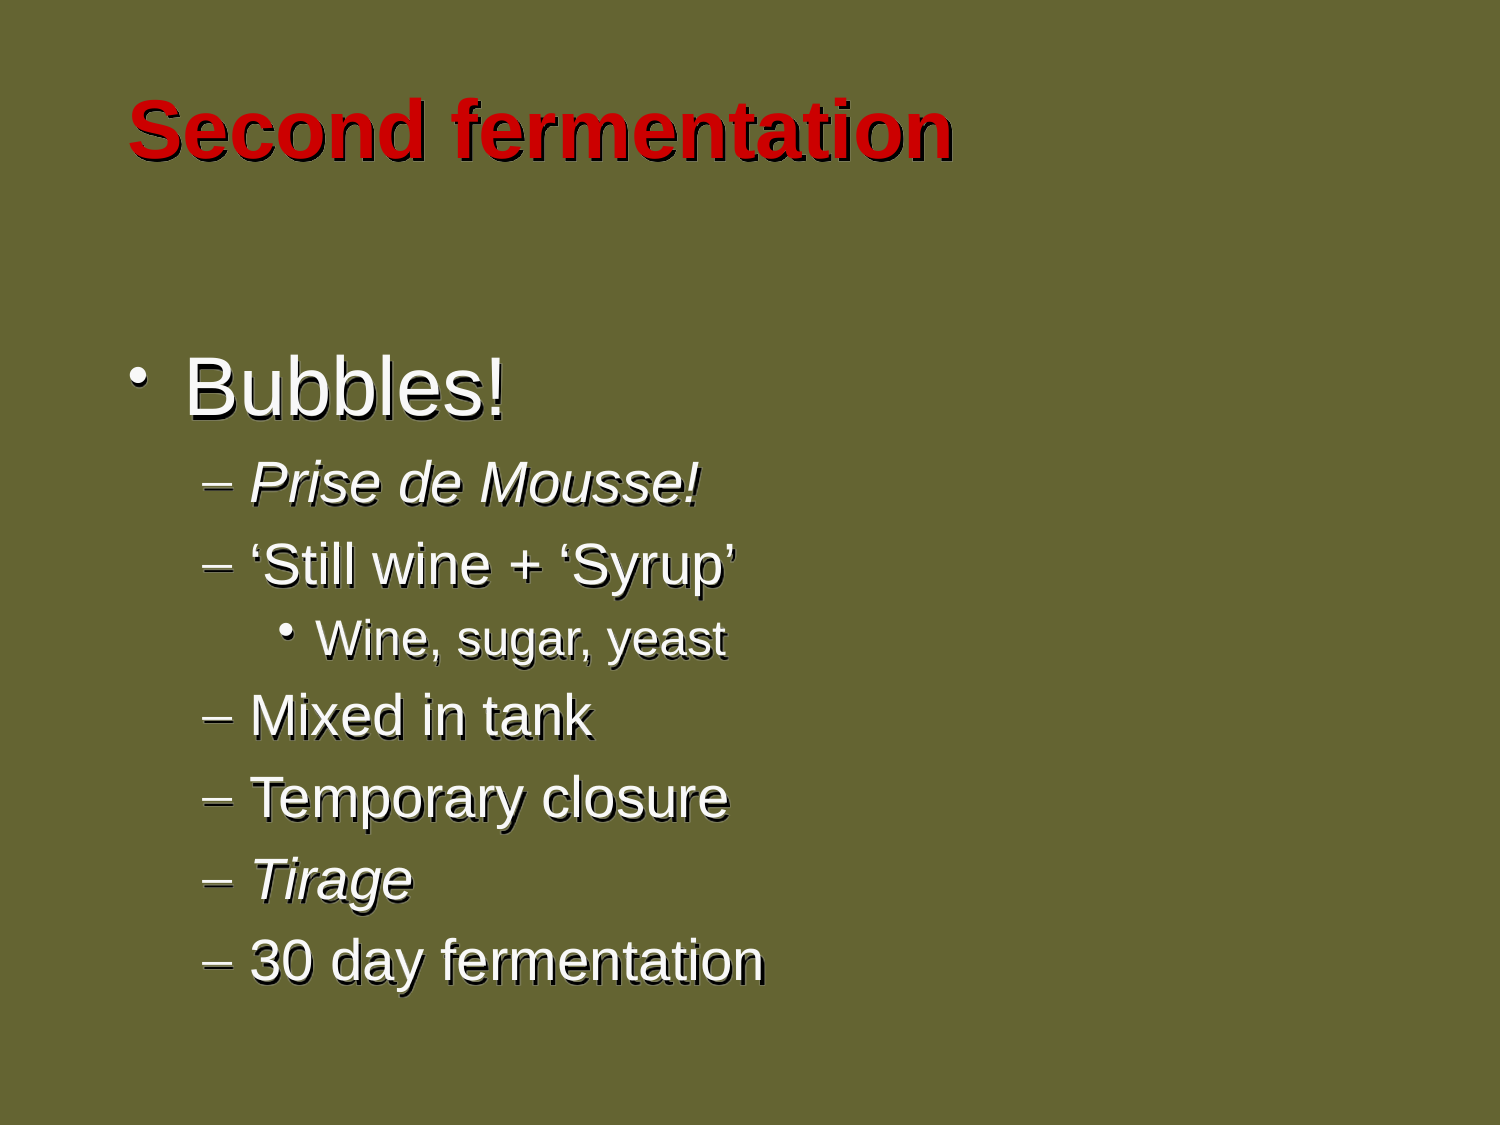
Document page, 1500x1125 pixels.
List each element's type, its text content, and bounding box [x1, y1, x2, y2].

title Second fermentation [112, 49, 1438, 201]
list Bubbles! Prise de Mousse! ‘Still wine + ‘Syrup’ Wine, sugar, yeast Mixed in tank Temporary closure Tirage 30 day fermentation [112, 324, 1128, 1078]
